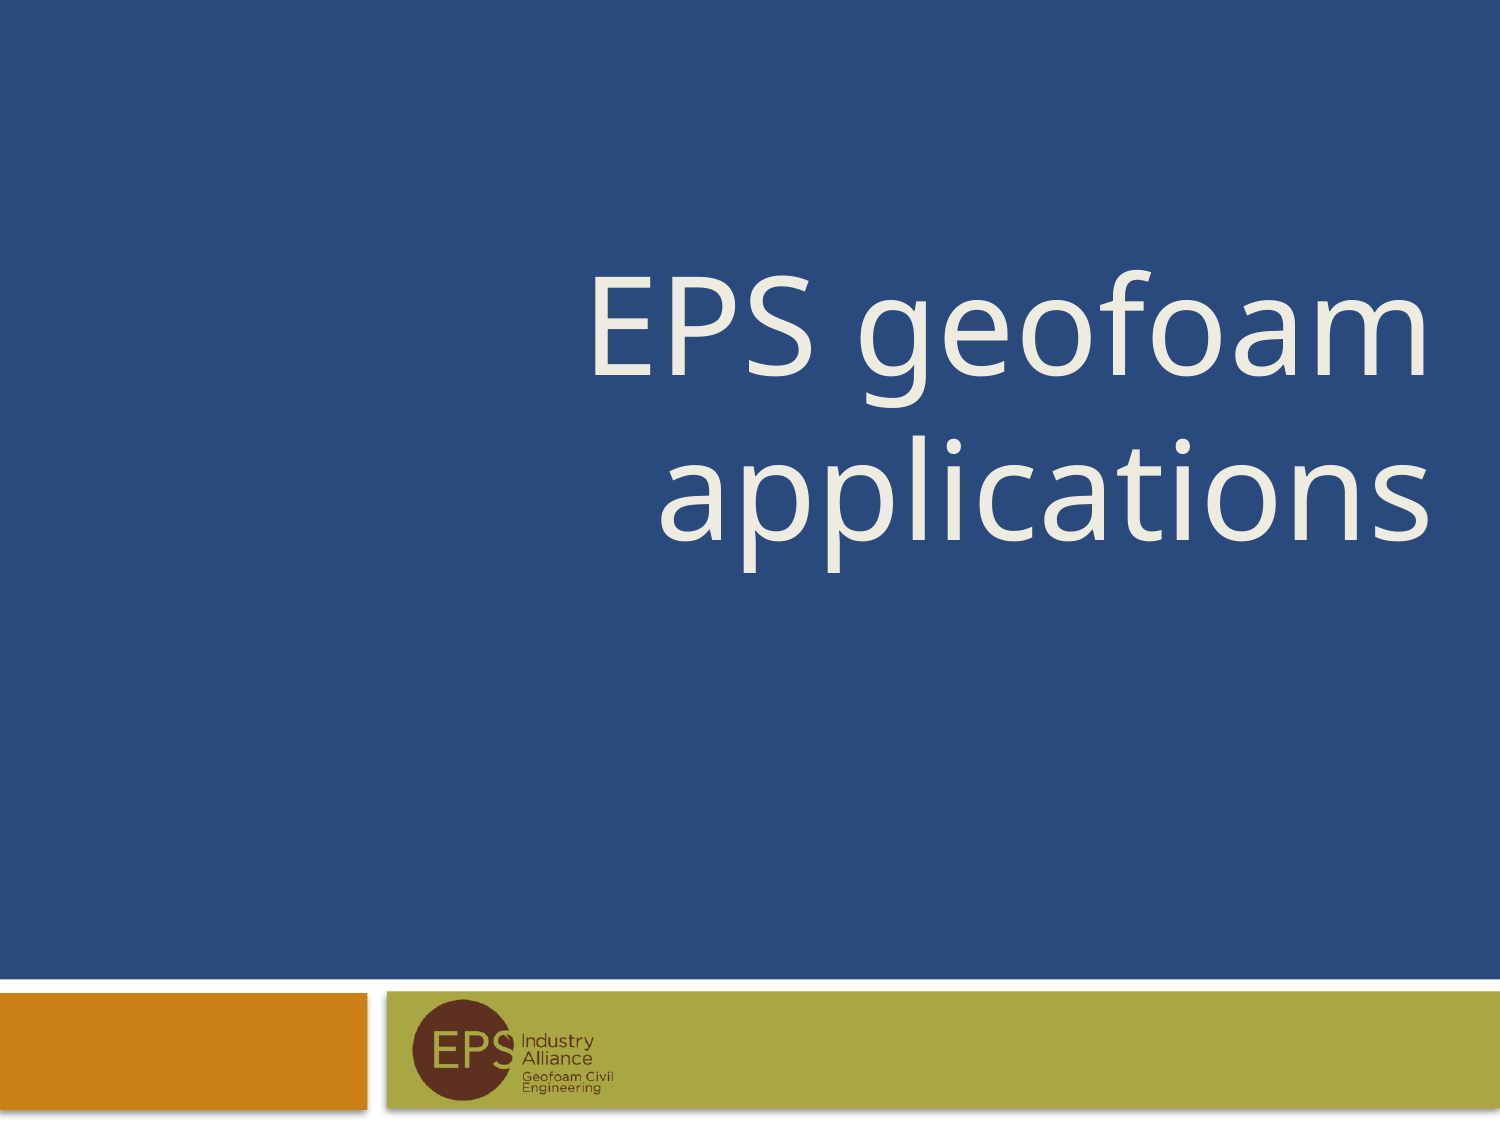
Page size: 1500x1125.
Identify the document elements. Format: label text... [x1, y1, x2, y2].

picture [412, 999, 613, 1101]
title EPS geofoam applications [375, 162, 1450, 575]
